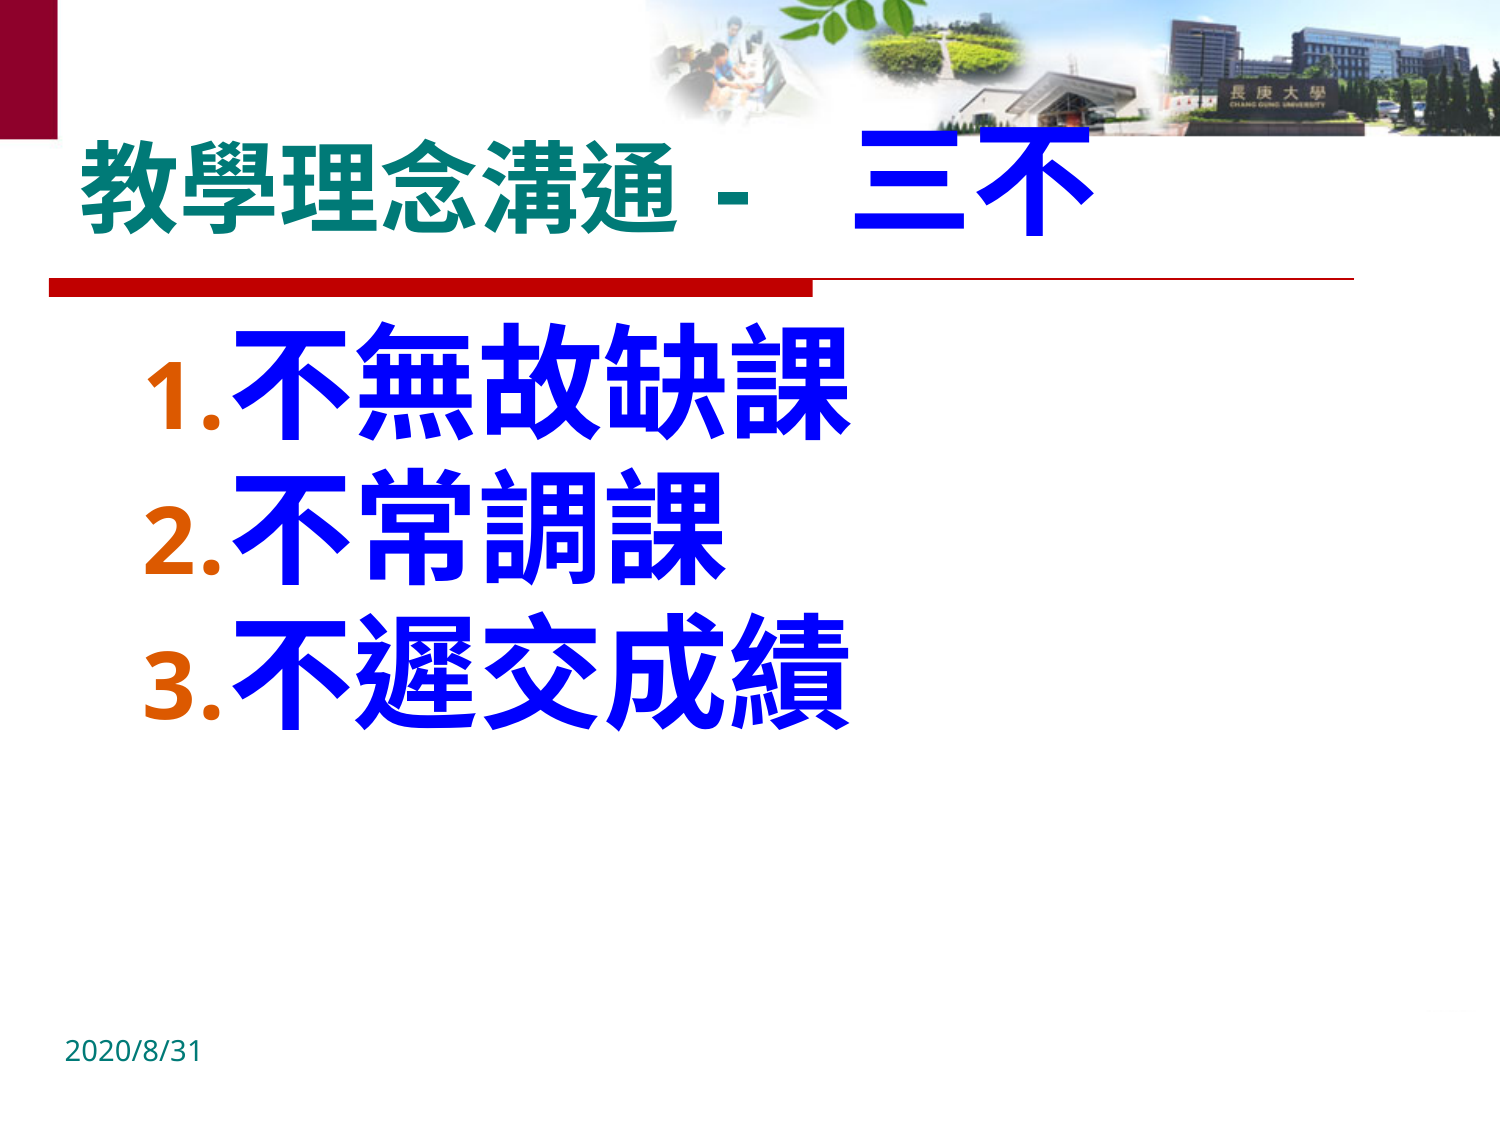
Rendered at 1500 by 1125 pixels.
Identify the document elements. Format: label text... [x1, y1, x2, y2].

picture [0, 0, 1500, 1125]
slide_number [49, 1024, 425, 1103]
title 教學理念溝通- 三不 [64, 81, 1428, 269]
text_box 不無故缺課 不常調課 不遲交成績 [128, 326, 1428, 751]
